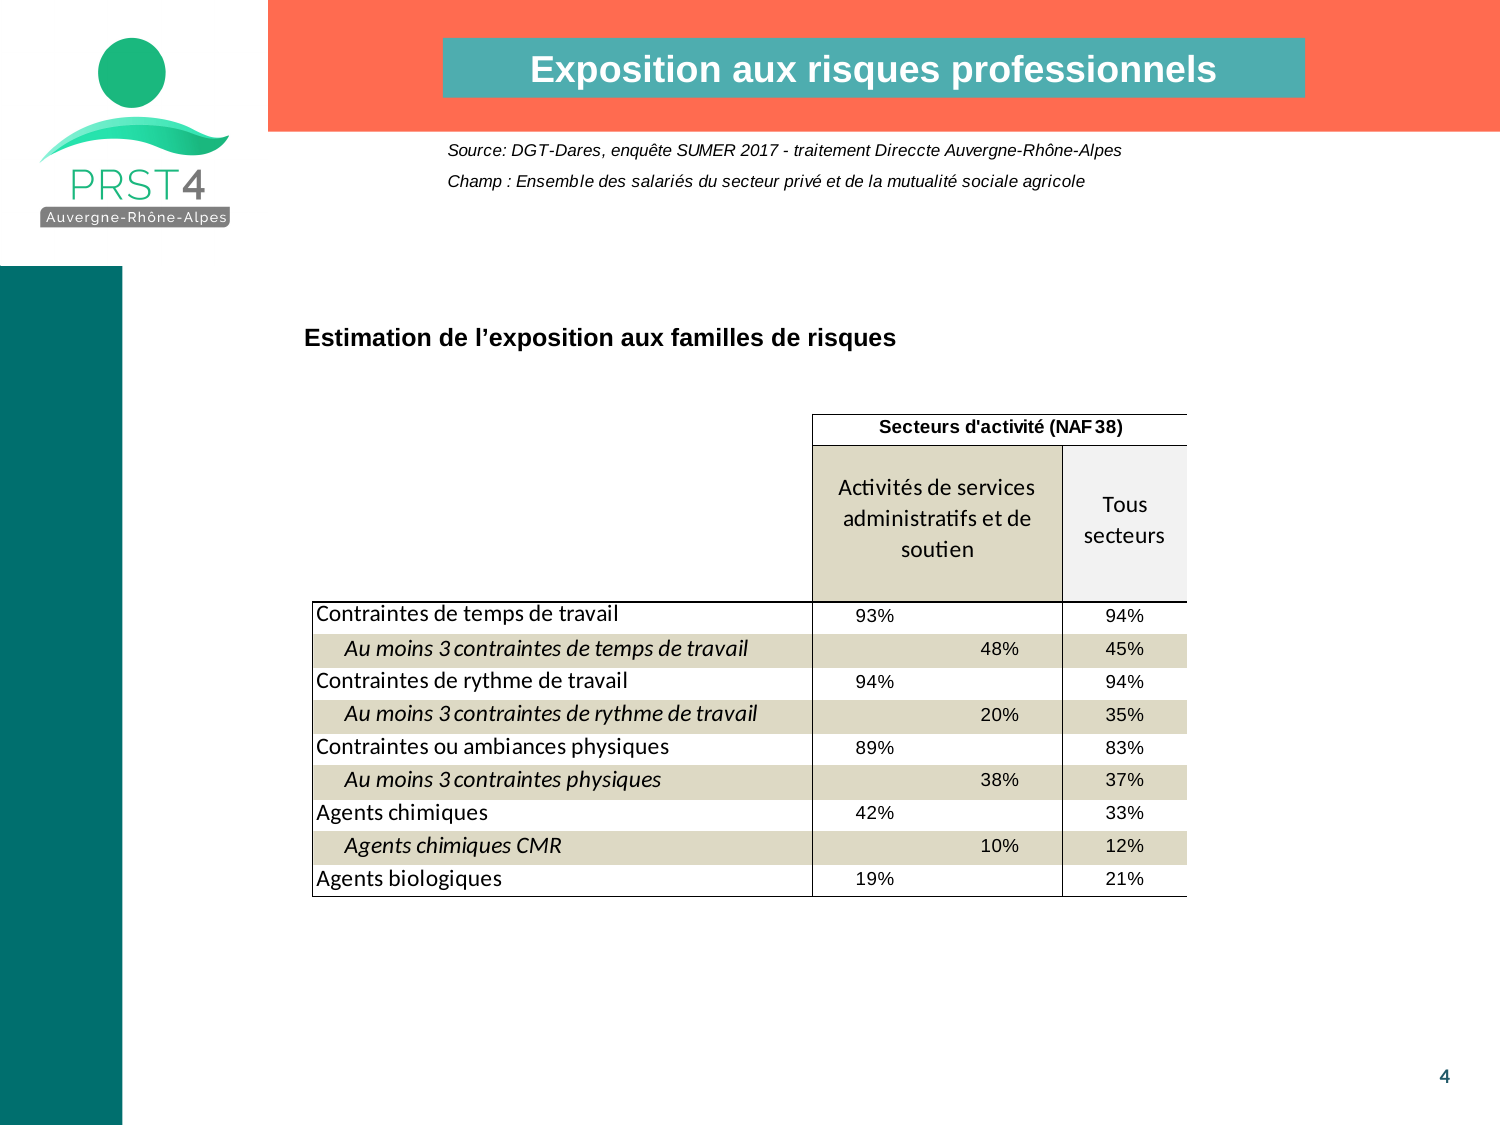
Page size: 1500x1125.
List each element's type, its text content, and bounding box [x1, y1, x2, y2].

picture [1, 0, 268, 266]
text_box Estimation de l’exposition aux familles de risques [289, 314, 963, 360]
picture [442, 132, 1133, 197]
text_box Exposition aux risques professionnels [442, 37, 1306, 98]
picture [311, 413, 1189, 899]
